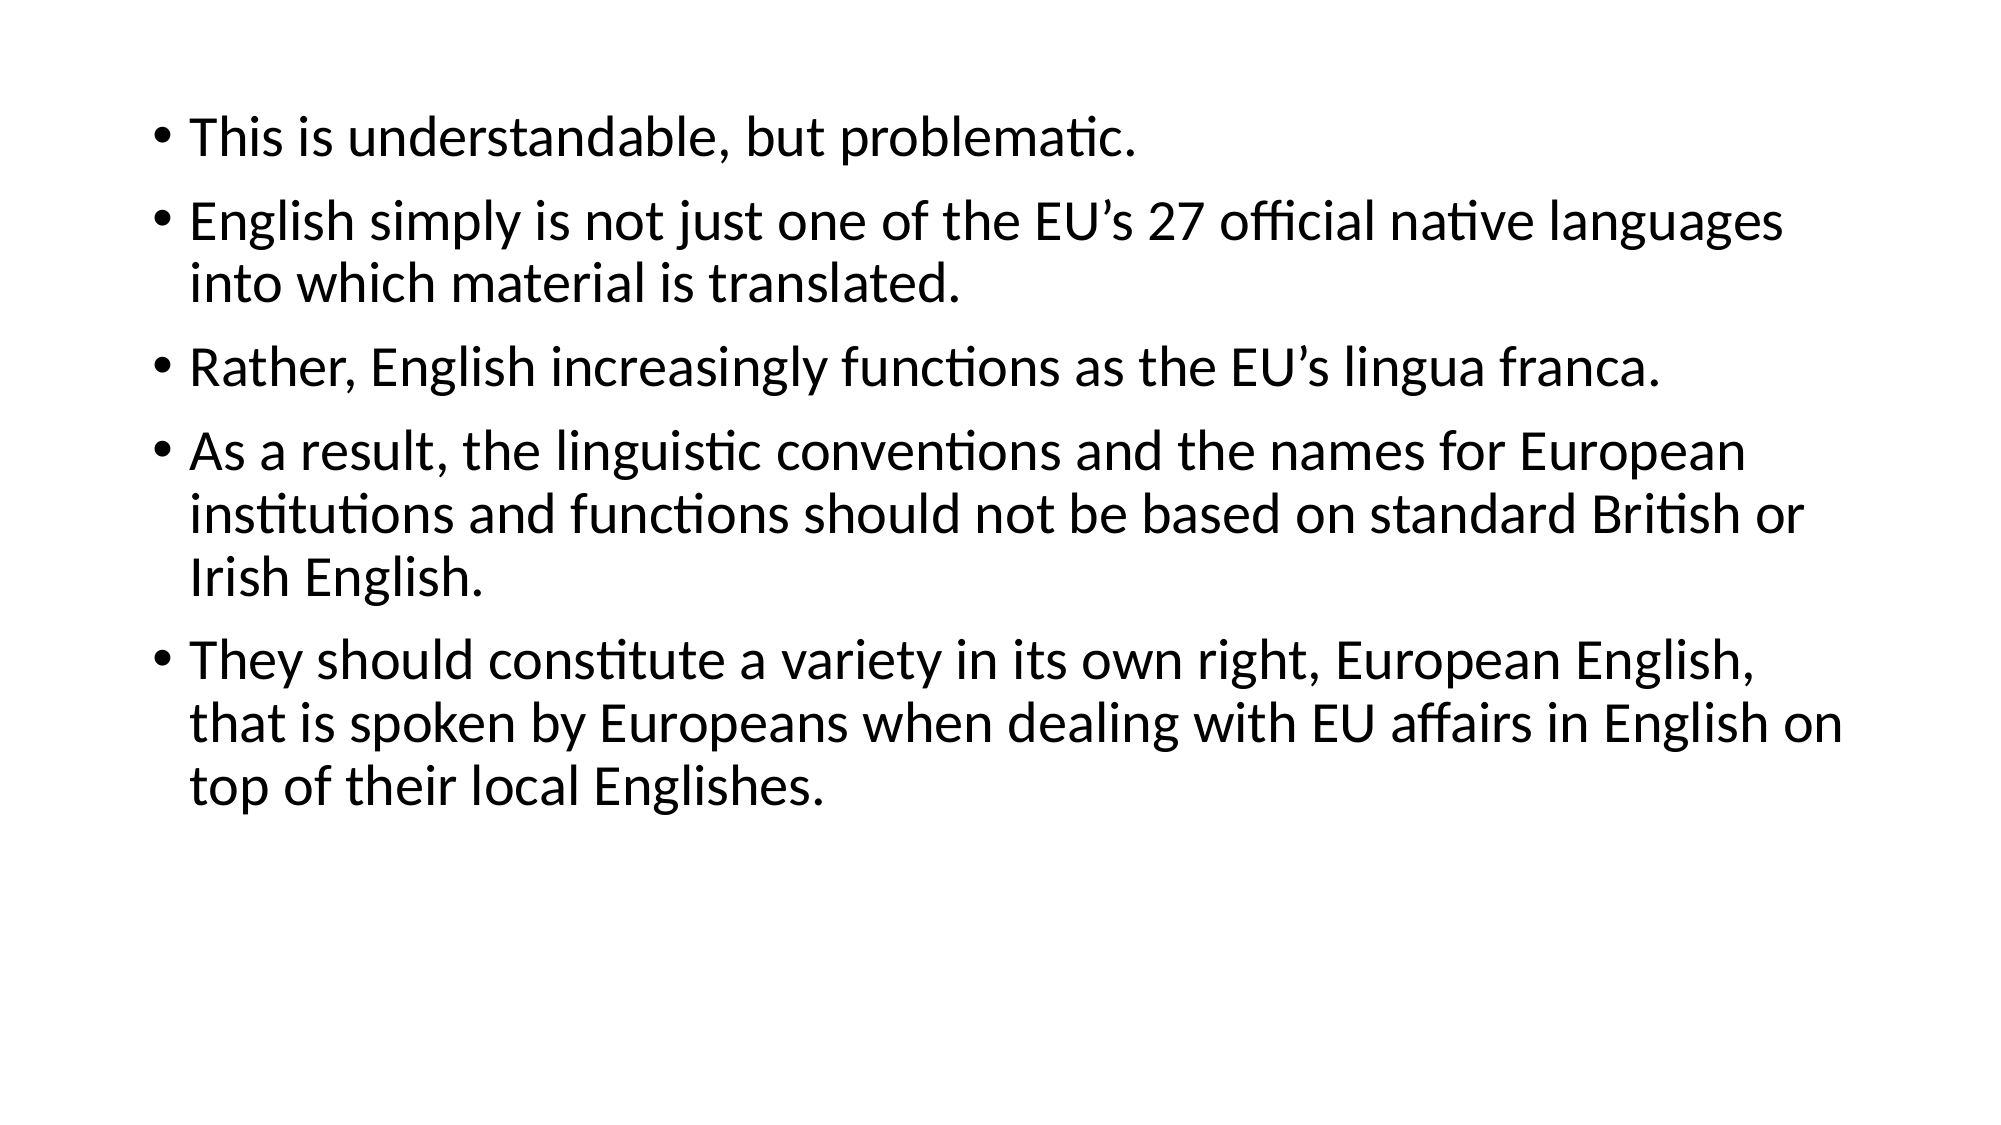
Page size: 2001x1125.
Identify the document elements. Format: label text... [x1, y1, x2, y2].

list This is understandable, but problematic. English simply is not just one of the EU’s 27 official native languages into which material is translated. Rather, English increasingly functions as the EU’s lingua franca. As a result, the linguistic conventions and the names for European institutions and functions should not be based on standard British or Irish English. They should constitute a variety in its own right, European English, that is spoken by Europeans when dealing with EU affairs in English on top of their local Englishes. [137, 98, 1863, 1014]
